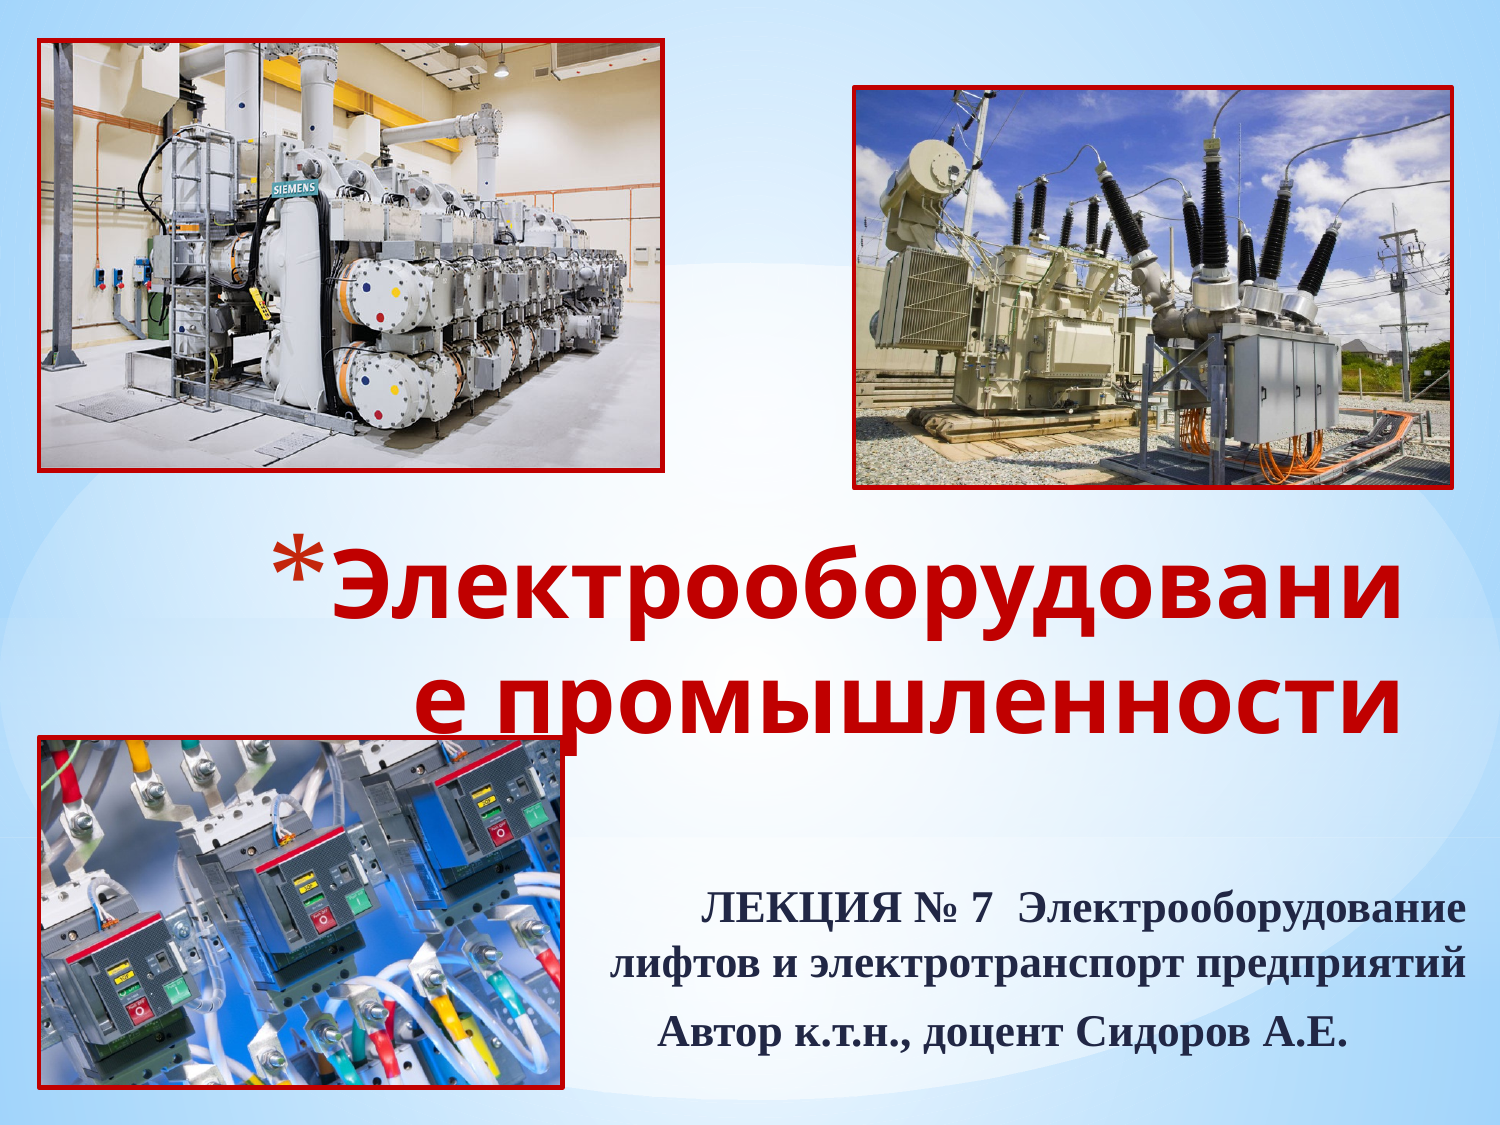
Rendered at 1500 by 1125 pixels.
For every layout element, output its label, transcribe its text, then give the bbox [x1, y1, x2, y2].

picture [40, 739, 561, 1086]
list ЛЕКЦИЯ № 7 Электрооборудование лифтов и электротранспорт предприятий Автор к.т.н., доцент Сидоров А.Е. [584, 869, 1483, 1098]
picture [40, 42, 661, 469]
picture [855, 89, 1450, 486]
title Электрооборудование промышленности [206, 515, 1422, 762]
